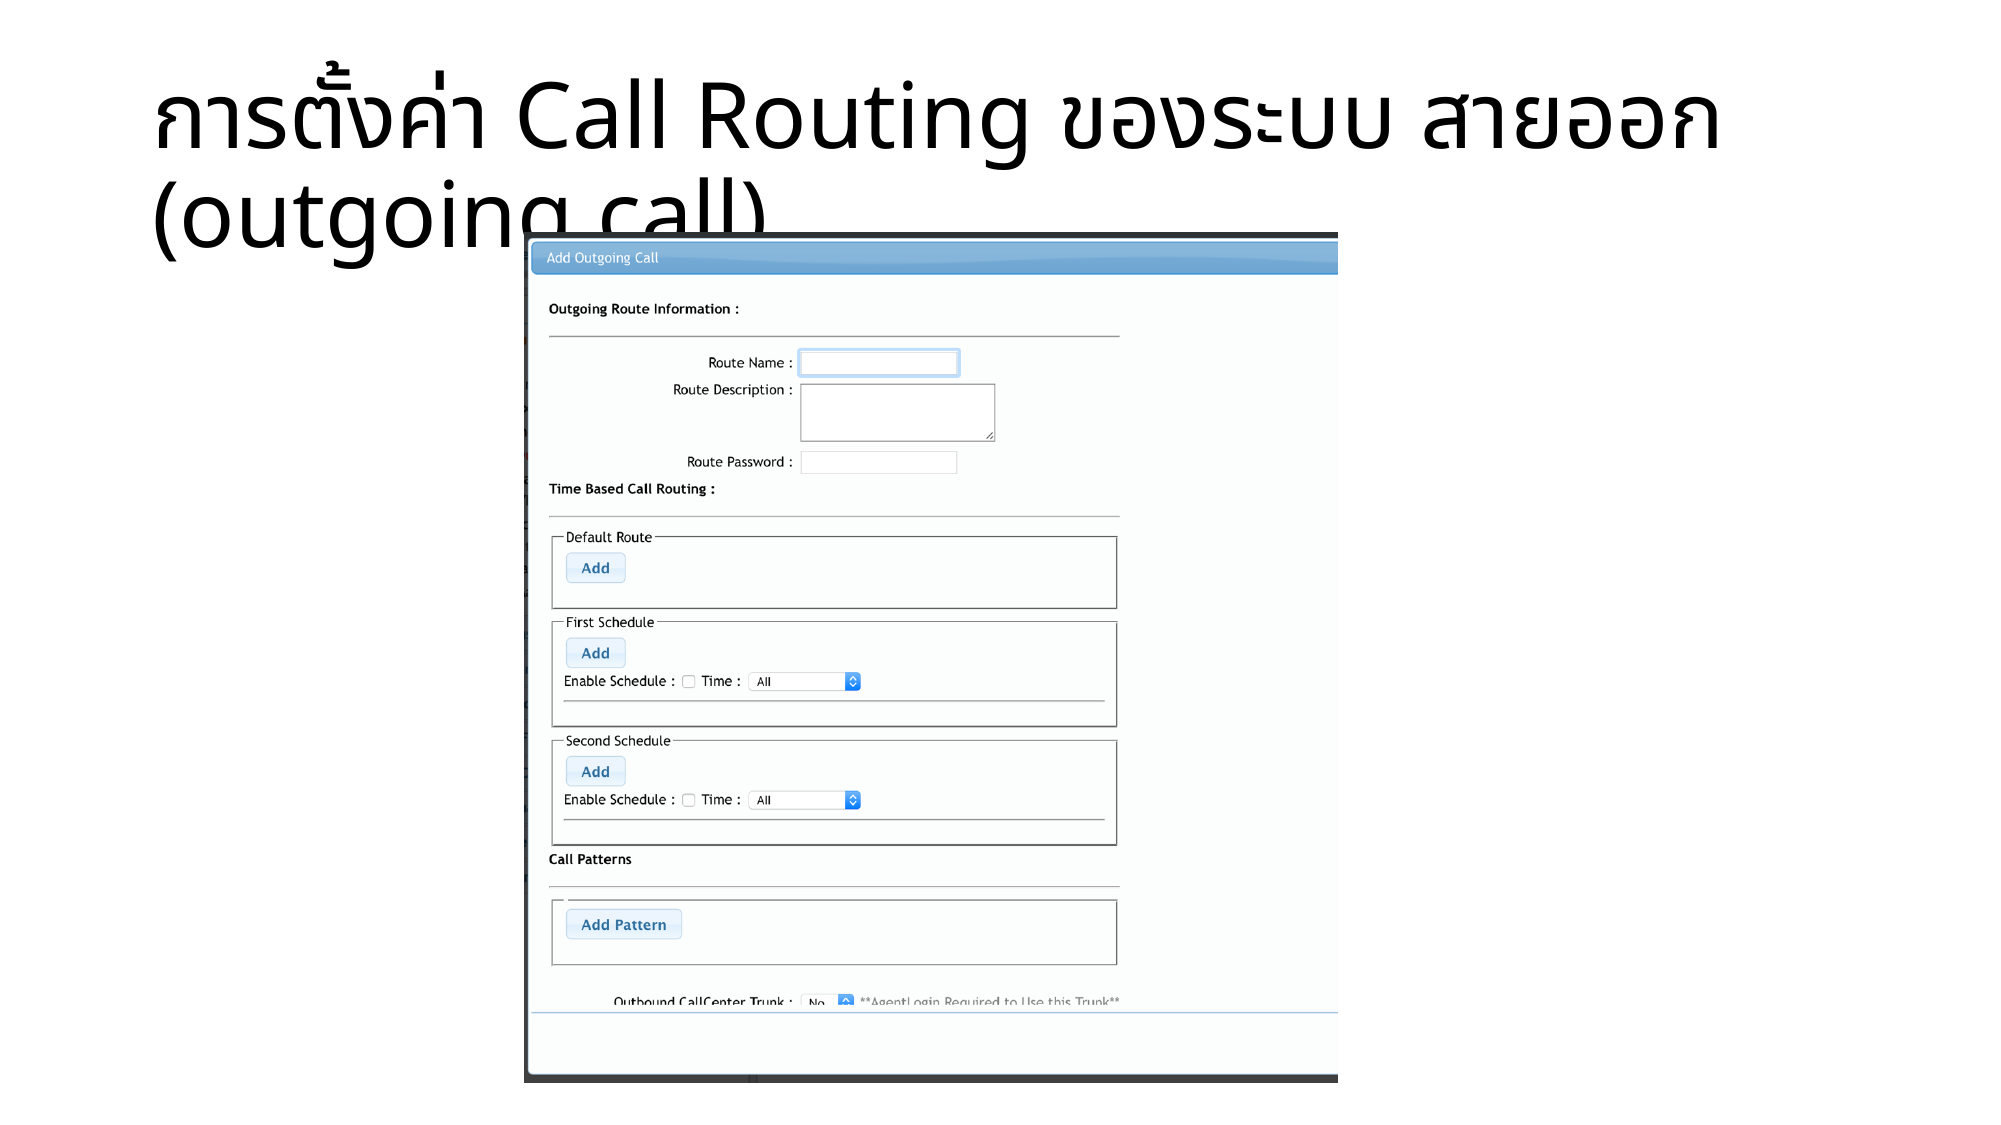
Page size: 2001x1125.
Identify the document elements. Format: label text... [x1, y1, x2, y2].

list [524, 232, 1338, 1084]
title การตั้งค่า Call Routing ของระบบ สายออก (outgoing call) [137, 59, 1863, 278]
